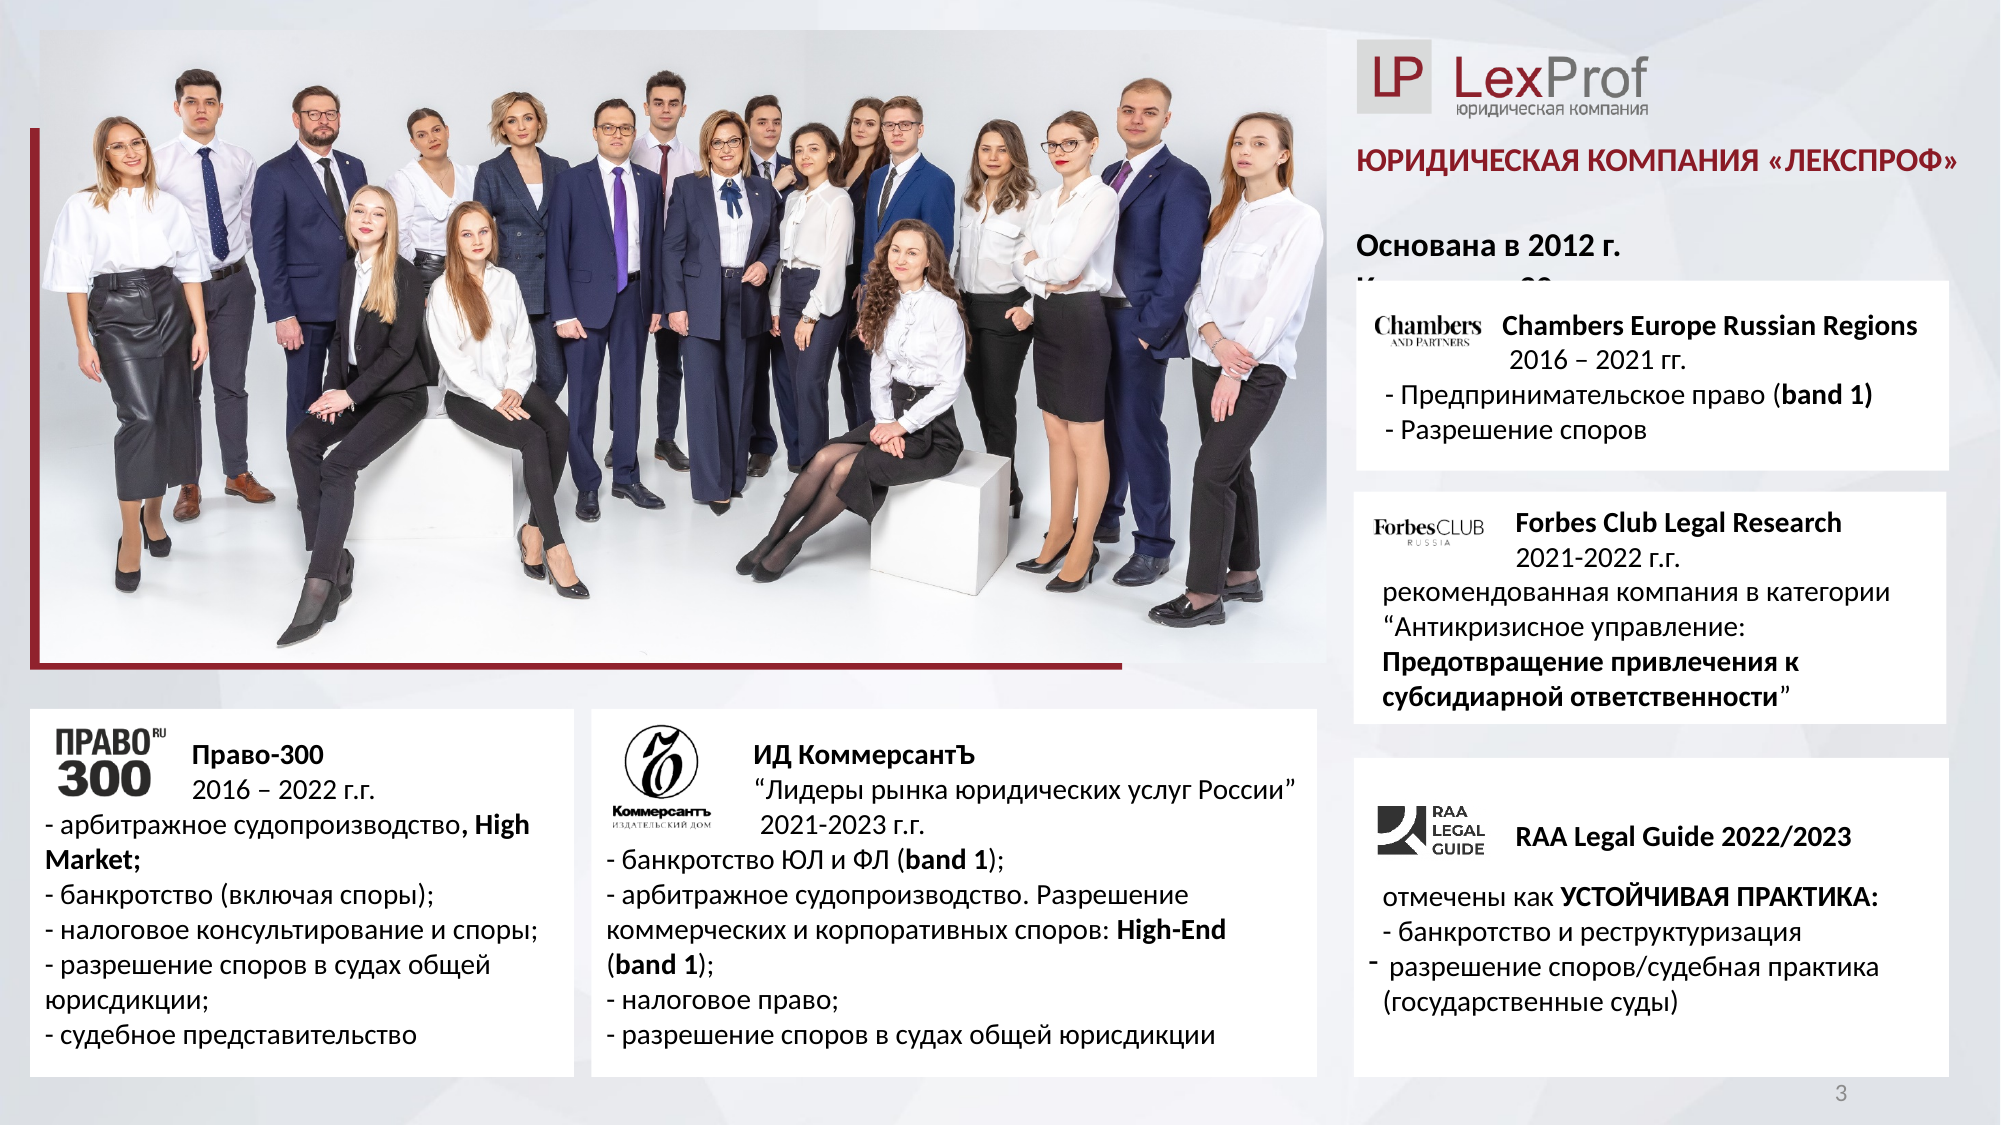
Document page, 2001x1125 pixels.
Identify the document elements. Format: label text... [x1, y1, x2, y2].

text_box Chambers Europe Russian Regions 2016 – 2021 гг. - Предпринимательское право (band 1) - Разрешение споров [1355, 280, 1950, 472]
slide_number 3 [1412, 1078, 1863, 1122]
text_box ИД КоммерсантЪ “Лидеры рынка юридических услуг России” 2021-2023 г.г. - банкротство ЮЛ и ФЛ (band 1); - арбитражное судопроизводство. Разрешение коммерческих и корпоративных споров: High-End (band 1); - налоговое право; - разрешение споров в судах общей юрисдикции [590, 708, 1318, 1078]
text_box Право-300 2016 – 2022 г.г. - арбитражное судопроизводство, High Market; - банкротство (включая споры); - налоговое консультирование и споры; - разрешение споров в судах общей юрисдикции; - судебное представительство [29, 708, 575, 1078]
picture [0, 0, 2001, 1125]
text_box RAA Legal Guide 2022/2023 отмечены как УСТОЙЧИВАЯ ПРАКТИКА: - банкротство и реструктуризация разрешение споров/судебная практика (государственные суды) [1353, 757, 1950, 1078]
text_box [29, 127, 1123, 671]
text_box Юридическая компания «ЛексПроф» Основана в 2012 г. Команда - 30 человек [1341, 128, 1991, 314]
text_box Forbes Club Legal Research 2021-2022 г.г. рекомендованная компания в категории “Антикризисное управление: Предотвращение привлечения к субсидиарной ответственности” [1353, 490, 1947, 725]
